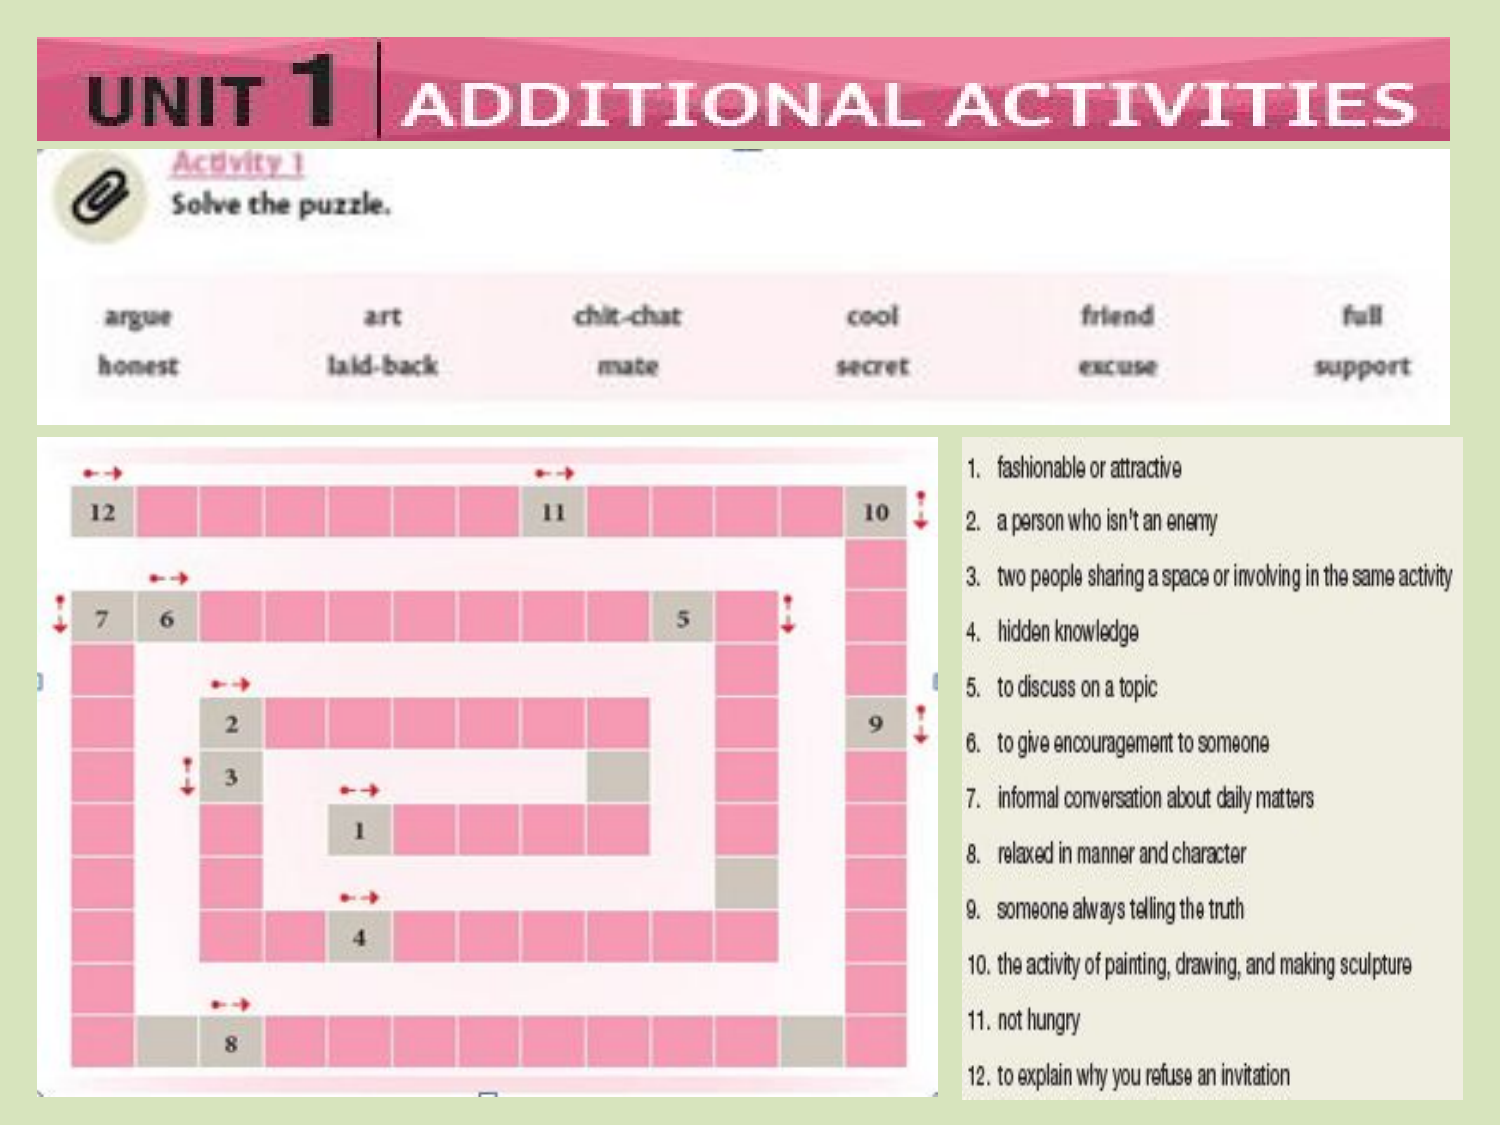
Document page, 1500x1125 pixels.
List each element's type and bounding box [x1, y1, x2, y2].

picture [37, 437, 938, 1097]
picture [37, 37, 1451, 142]
picture [962, 437, 1463, 1101]
picture [37, 149, 1451, 426]
